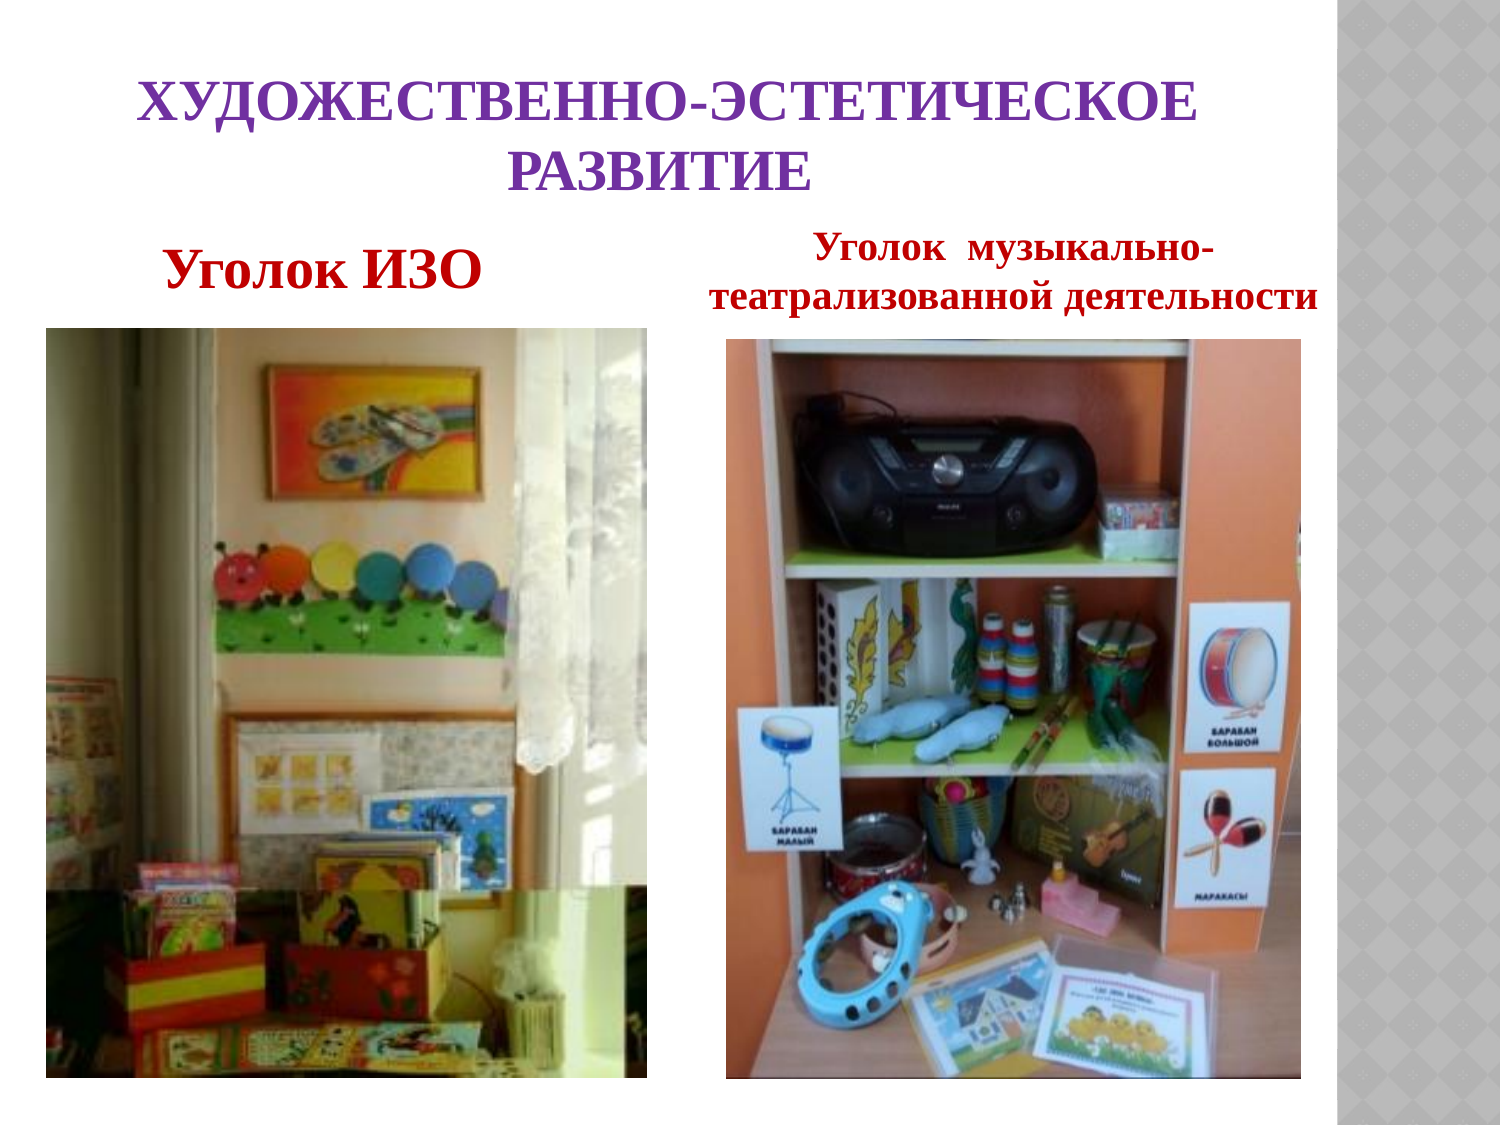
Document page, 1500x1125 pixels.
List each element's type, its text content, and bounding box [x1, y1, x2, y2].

text_box Уголок музыкально-театрализованной деятельности [691, 210, 1336, 326]
picture [726, 339, 1302, 1079]
text_box ХУДОЖЕСТВЕННО-ЭСТЕТИЧЕСКОЕ РАЗВИТИЕ [0, 54, 1336, 210]
picture [46, 327, 648, 1079]
text_box Уголок ИЗО [0, 222, 645, 308]
